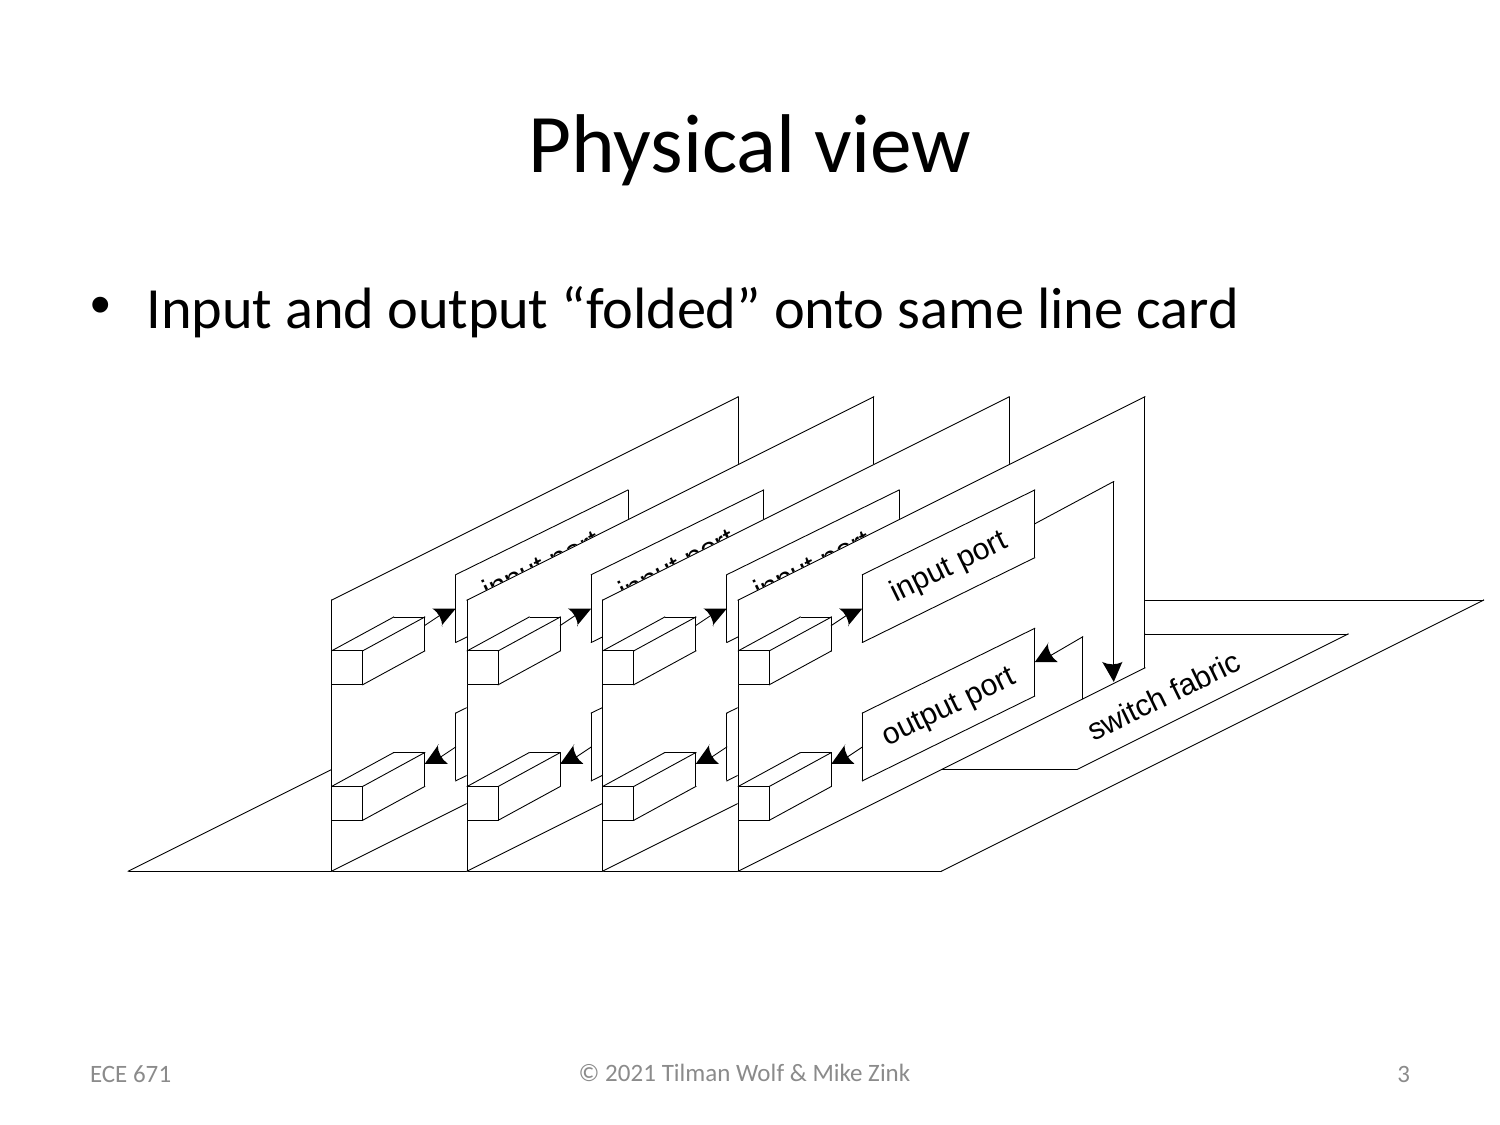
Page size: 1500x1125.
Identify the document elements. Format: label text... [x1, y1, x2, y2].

list Input and output “folded” onto same line card [75, 262, 1425, 1005]
slide_number 3 [1074, 1042, 1425, 1103]
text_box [122, 390, 1488, 876]
slide_number ECE 671 [75, 1042, 425, 1103]
title Physical view [75, 45, 1425, 233]
